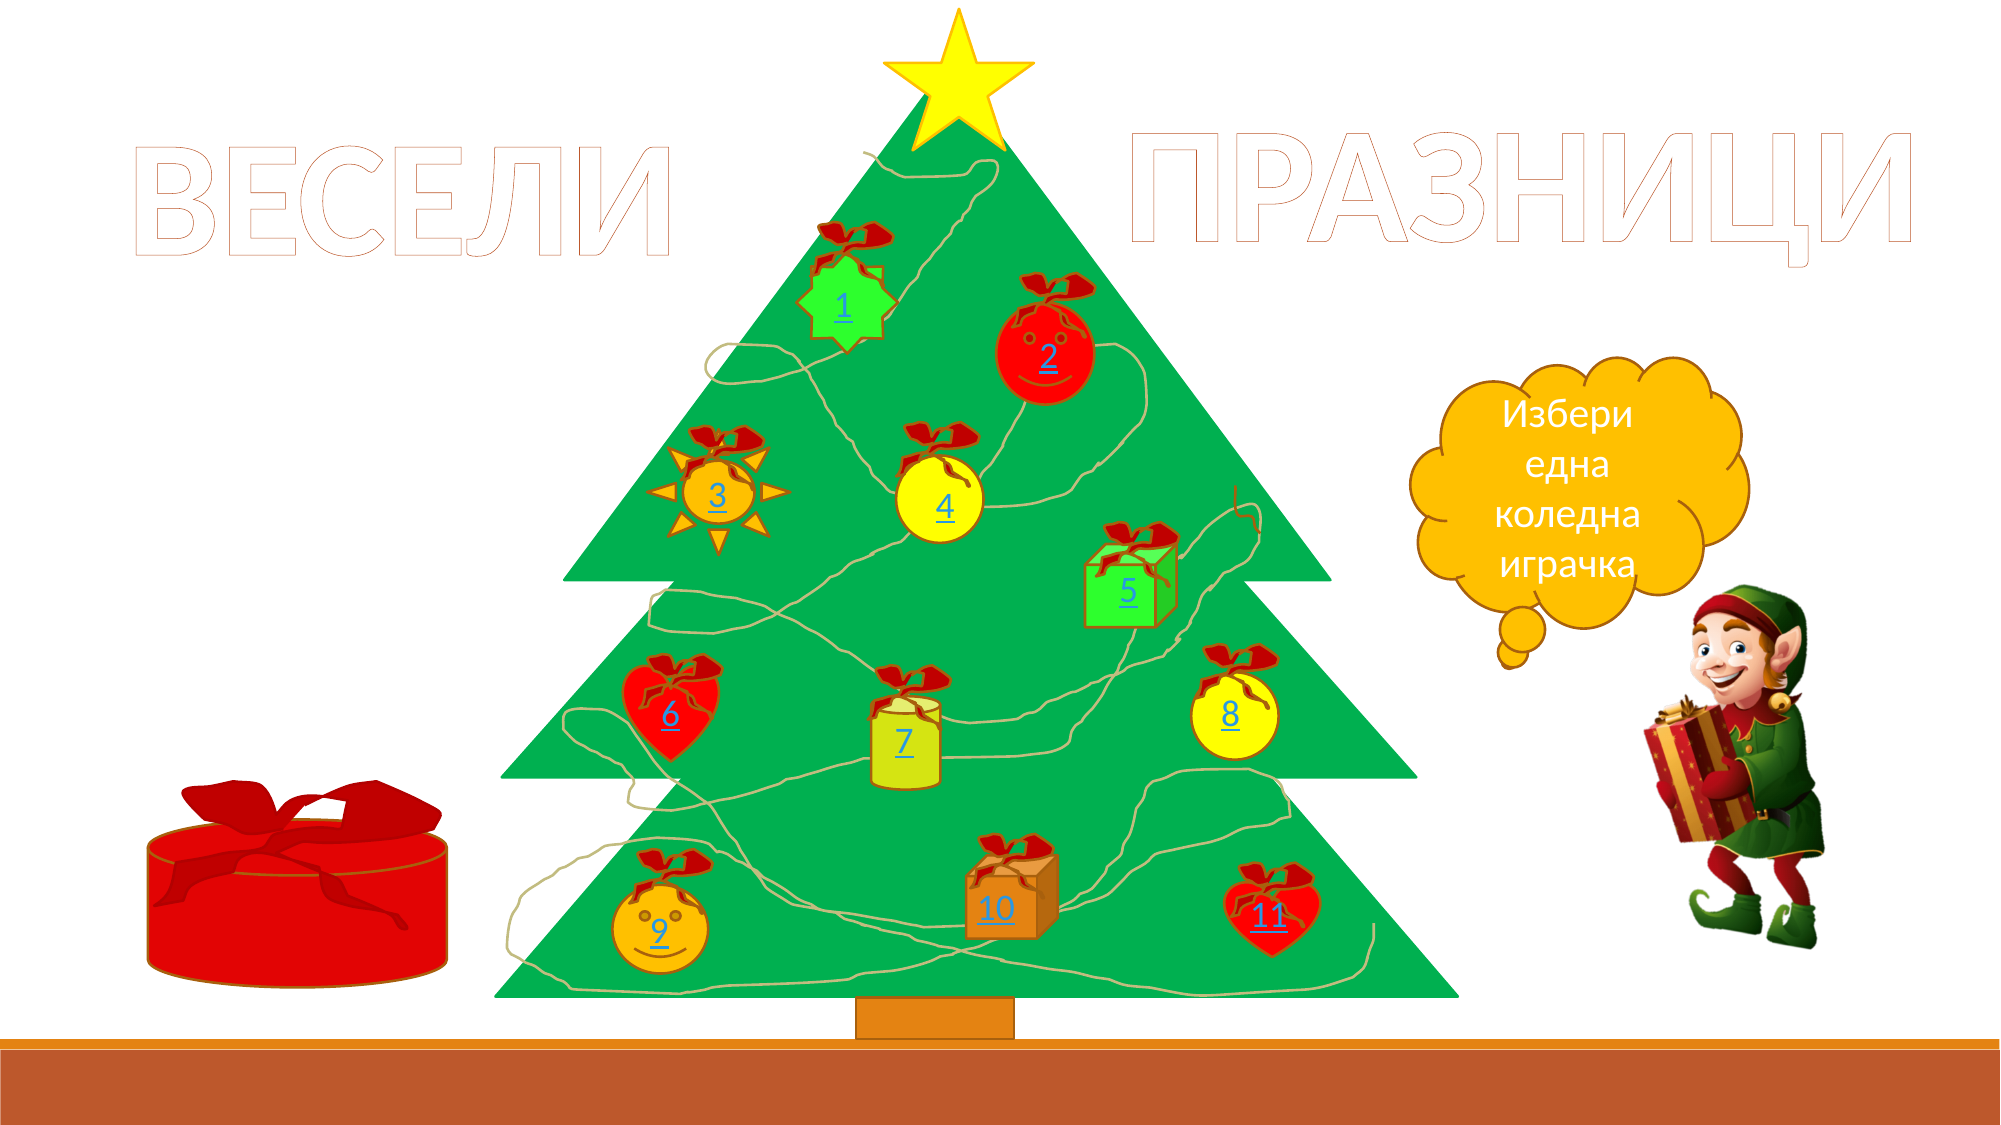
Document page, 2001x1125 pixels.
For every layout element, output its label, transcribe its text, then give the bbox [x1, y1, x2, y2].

text_box [1425, 959, 1460, 998]
text_box ВЕСЕЛИ [89, 81, 498, 296]
text_box ПРАЗНИЦИ [1425, 67, 1951, 283]
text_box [611, 848, 714, 974]
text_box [501, 8, 1417, 1040]
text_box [147, 780, 448, 988]
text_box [961, 833, 1059, 940]
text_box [795, 221, 899, 354]
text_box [866, 664, 952, 791]
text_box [622, 653, 724, 763]
text_box Избери една коледна играчка [1425, 356, 1751, 671]
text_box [1190, 643, 1280, 761]
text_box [1084, 521, 1180, 628]
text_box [895, 421, 985, 544]
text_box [1223, 862, 1321, 958]
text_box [995, 272, 1097, 406]
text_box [646, 425, 791, 556]
picture [1591, 515, 1959, 964]
